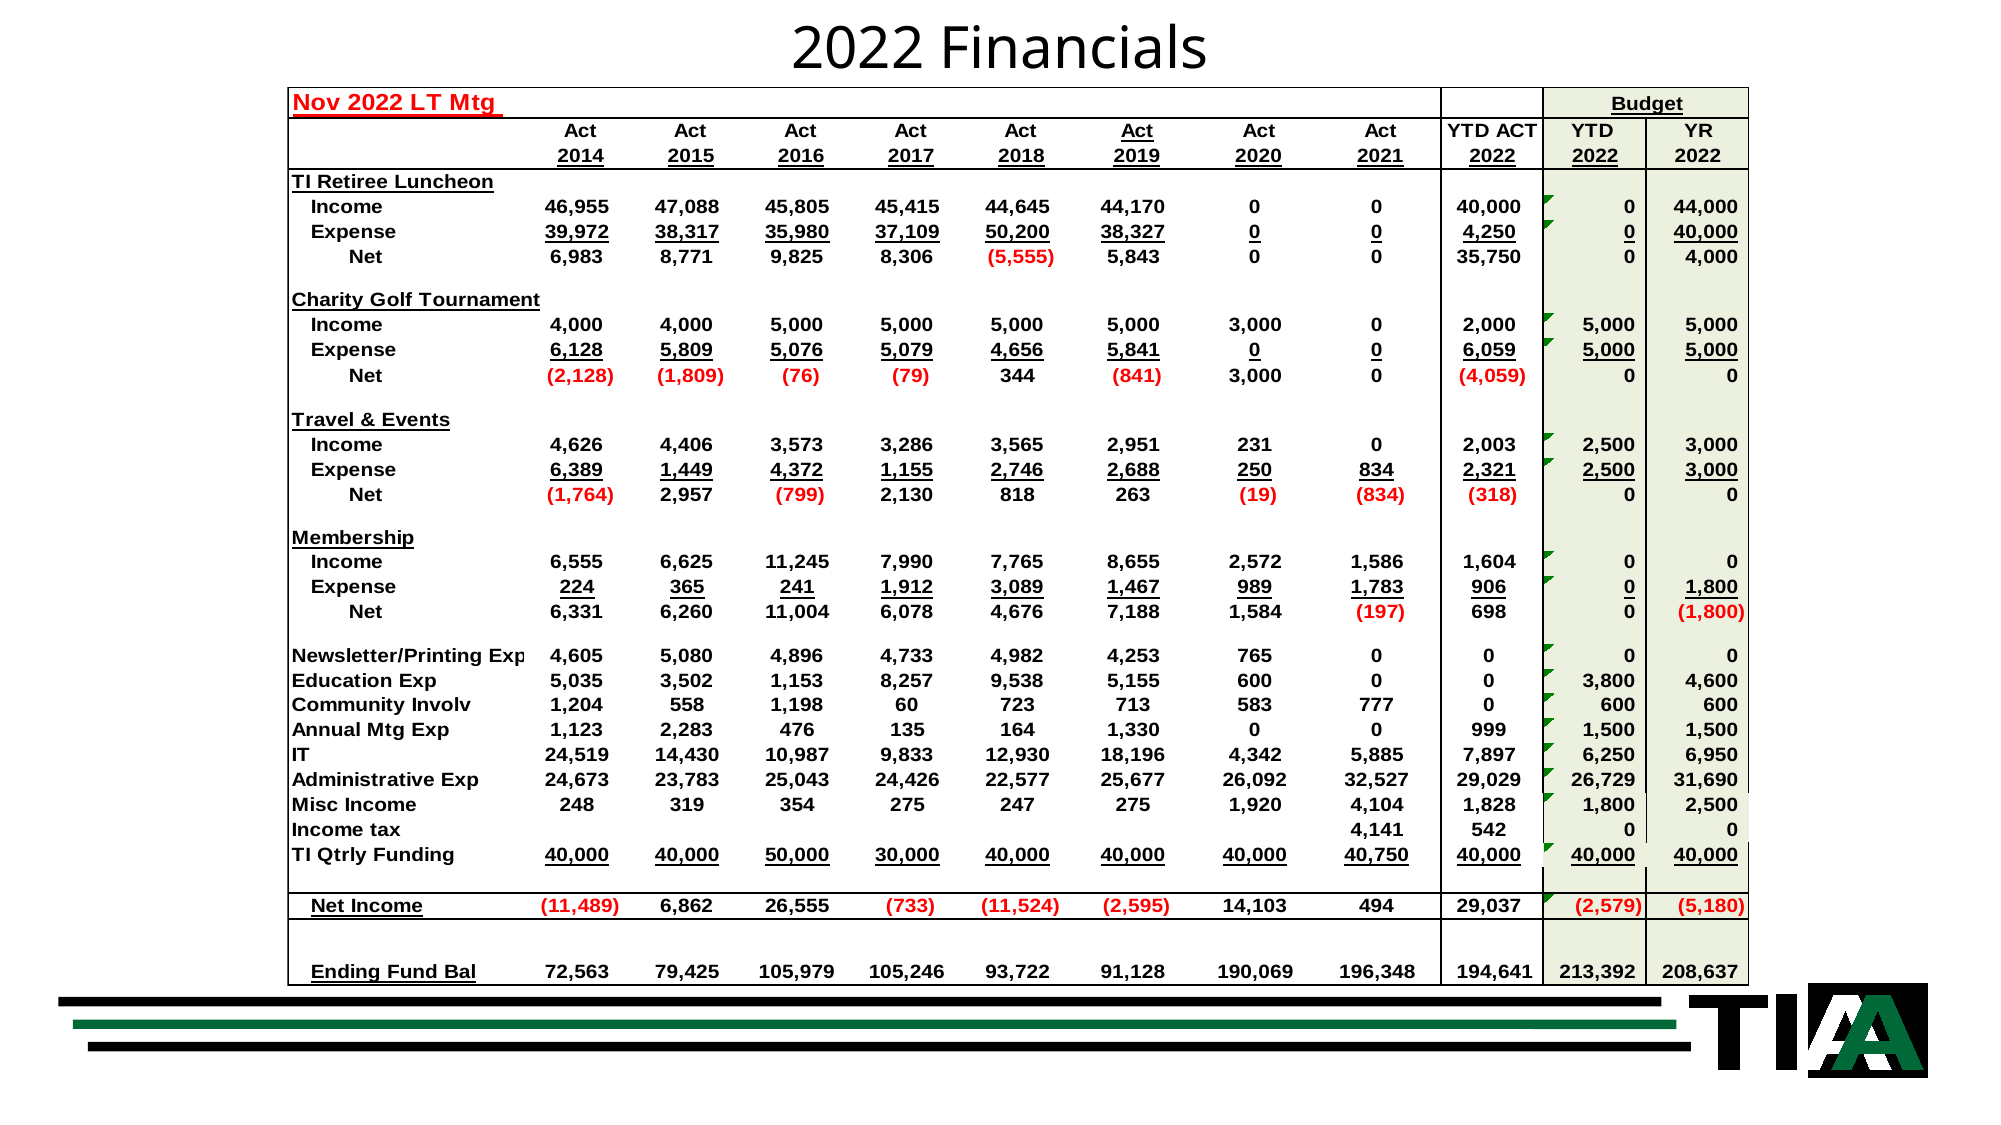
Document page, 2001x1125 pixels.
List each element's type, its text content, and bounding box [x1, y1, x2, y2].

title 2022 Financials [353, 0, 1647, 85]
picture [287, 87, 1751, 987]
